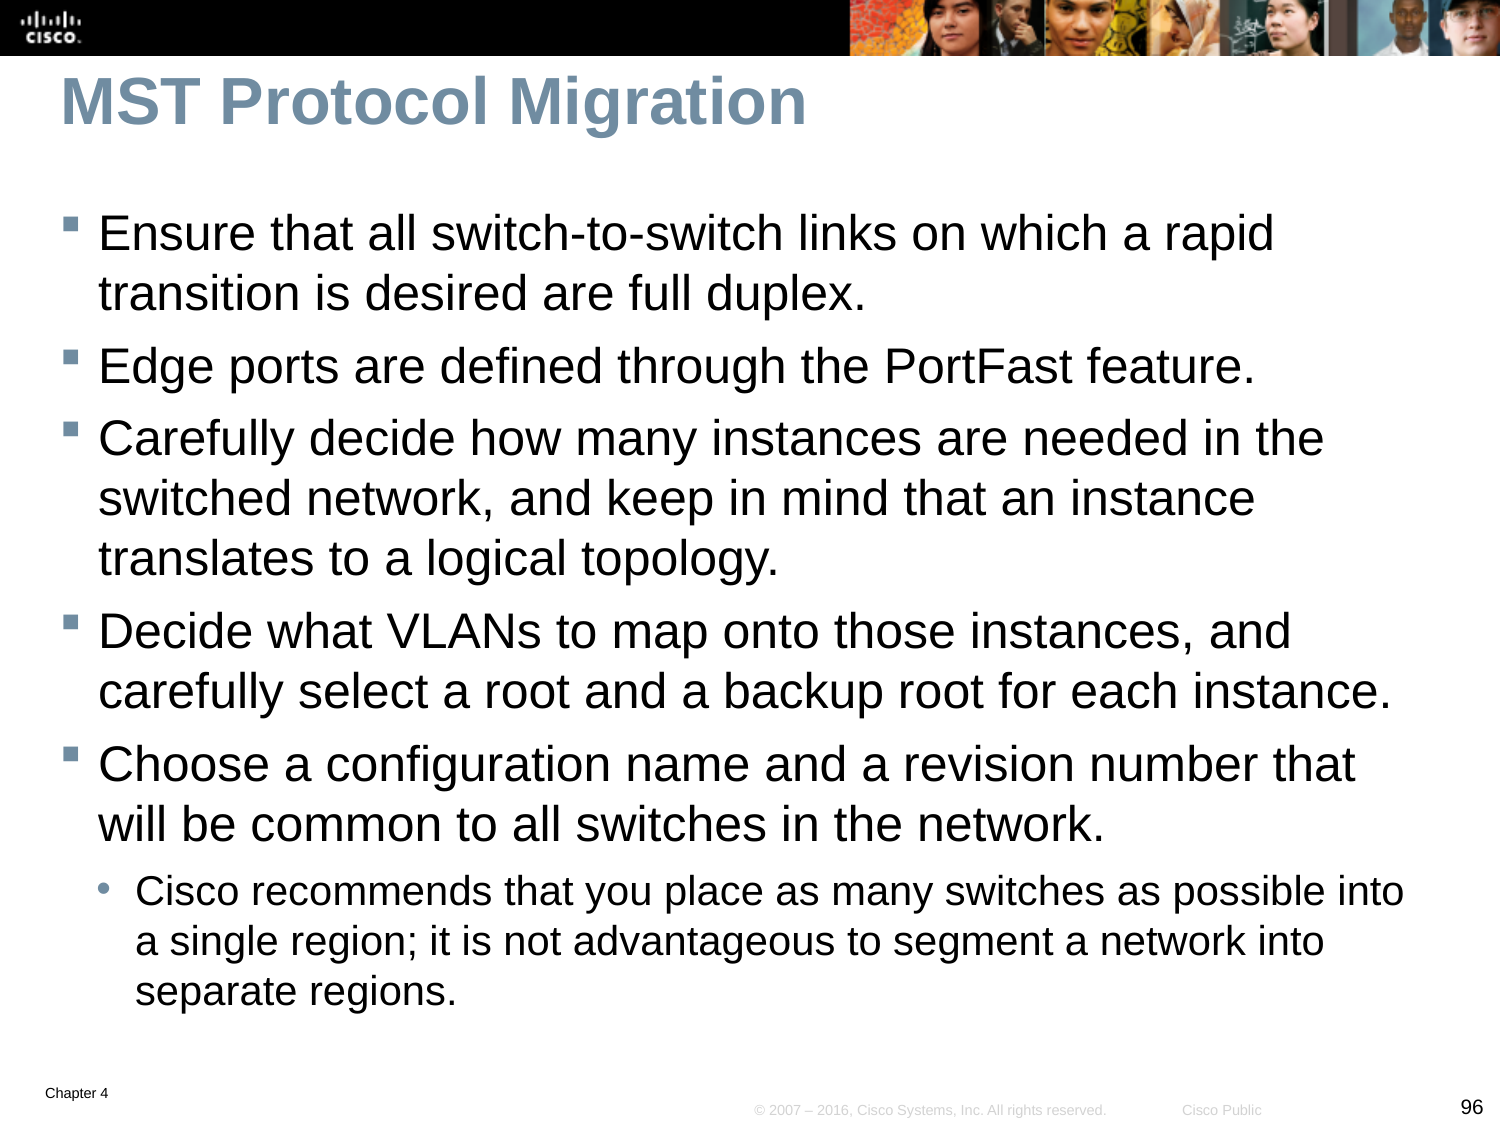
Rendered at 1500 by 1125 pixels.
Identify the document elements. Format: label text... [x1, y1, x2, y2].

list Ensure that all switch-to-switch links on which a rapid transition is desired are full duplex. Edge ports are defined through the PortFast feature. Carefully decide how many instances are needed in the switched network, and keep in mind that an instance translates to a logical topology. Decide what VLANs to map onto those instances, and carefully select a root and a backup root for each instance. Choose a configuration name and a revision number that will be common to all switches in the network. Cisco recommends that you place as many switches as possible into a single region; it is not advantageous to segment a network into separate regions. [45, 193, 1444, 1037]
title MST Protocol Migration [45, 59, 1444, 182]
picture [0, 0, 1500, 56]
